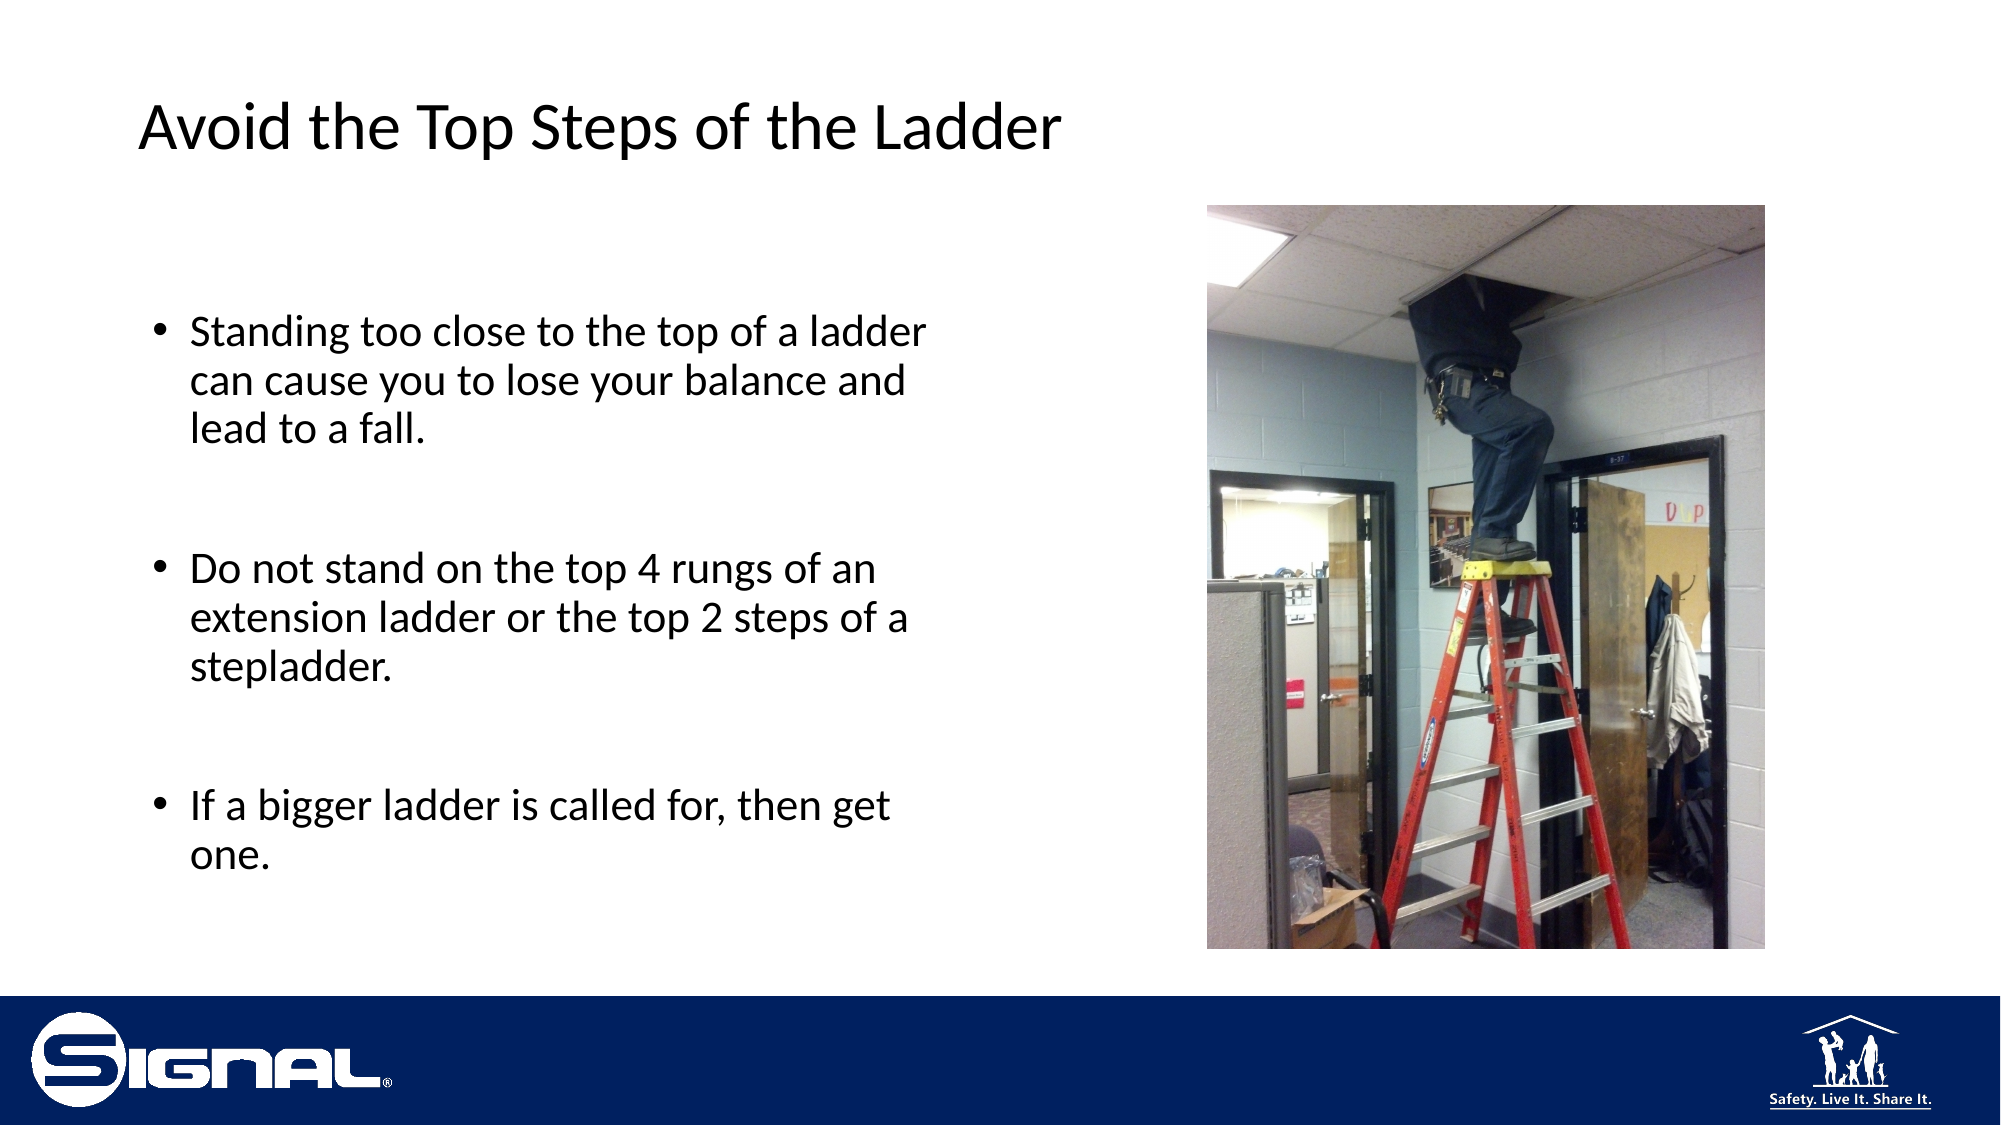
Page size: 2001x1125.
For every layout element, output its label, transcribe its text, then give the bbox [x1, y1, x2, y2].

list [1207, 205, 1765, 949]
title Avoid the Top Steps of the Ladder [123, 48, 1849, 206]
list Standing too close to the top of a ladder can cause you to lose your balance and lead to a fall. Do not stand on the top 4 rungs of an extension ladder or the top 2 steps of a stepladder. If a bigger ladder is called for, then get one. [137, 299, 988, 1014]
picture [1765, 1011, 1933, 1114]
picture [31, 1011, 392, 1107]
